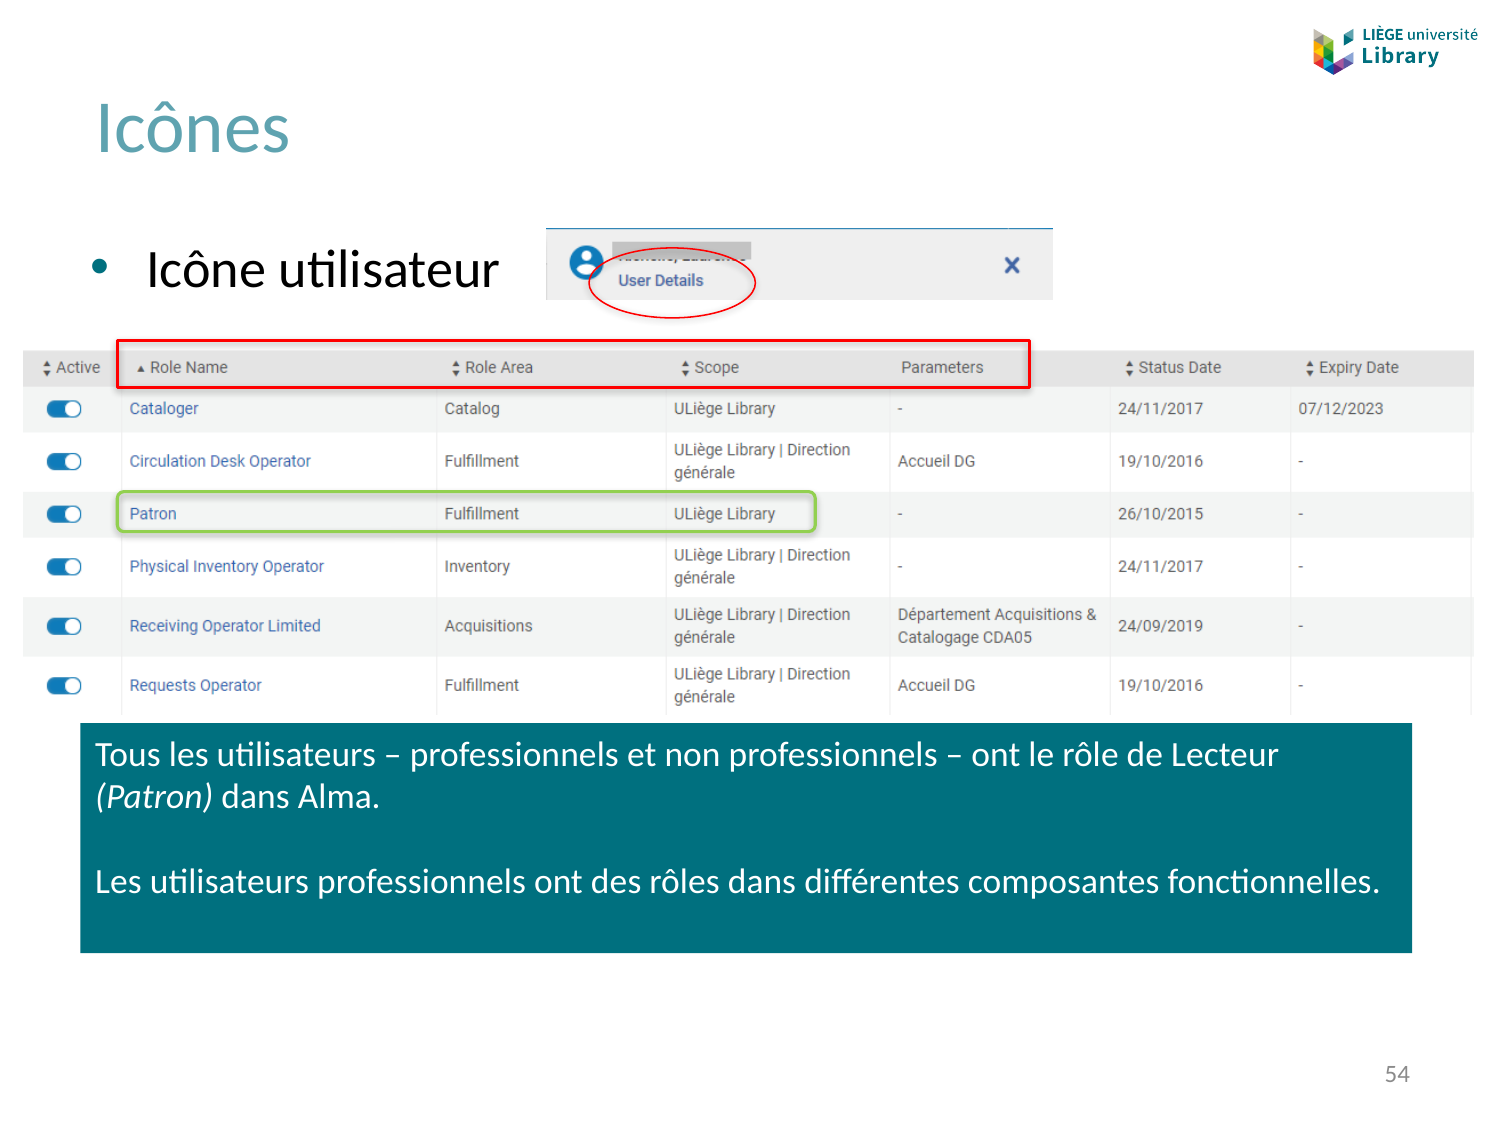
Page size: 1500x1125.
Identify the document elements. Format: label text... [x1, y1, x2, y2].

picture [23, 348, 1474, 715]
slide_number 54 [1074, 1042, 1425, 1103]
list Icône utilisateur [75, 225, 1425, 347]
text_box [117, 339, 1030, 347]
list Icône utilisateur [75, 723, 1425, 1005]
text_box Tous les utilisateurs – professionnels et non professionnels – ont le rôle de Lecteur (Patron) dans Alma. Les utilisateurs professionnels ont des rôles dans différentes composantes fonctionnelles. [80, 723, 1413, 954]
picture [1296, 11, 1495, 93]
title Icônes [80, 71, 1431, 174]
text_box [612, 308, 733, 319]
picture [546, 228, 1053, 300]
